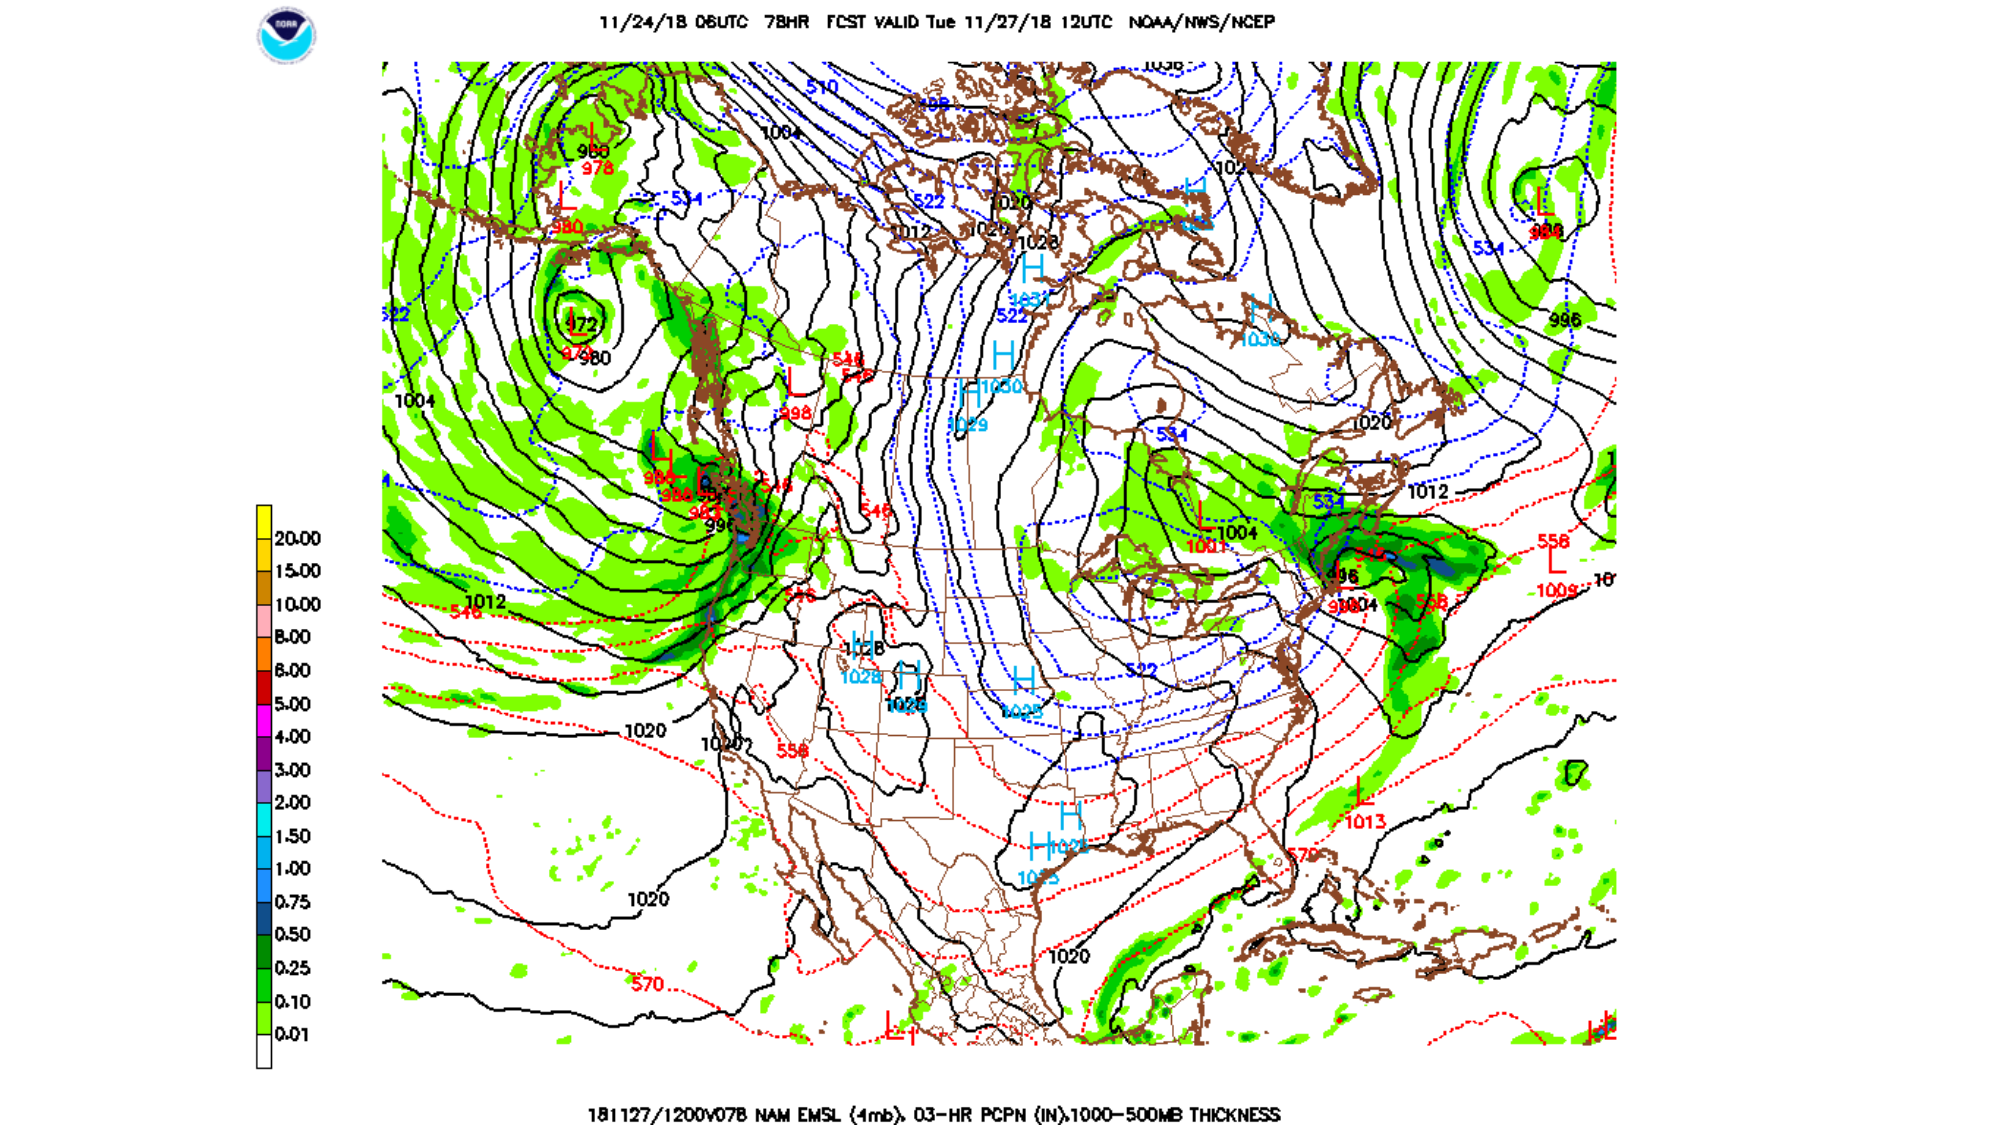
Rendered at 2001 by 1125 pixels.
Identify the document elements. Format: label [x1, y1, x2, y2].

picture [249, 0, 1750, 1125]
